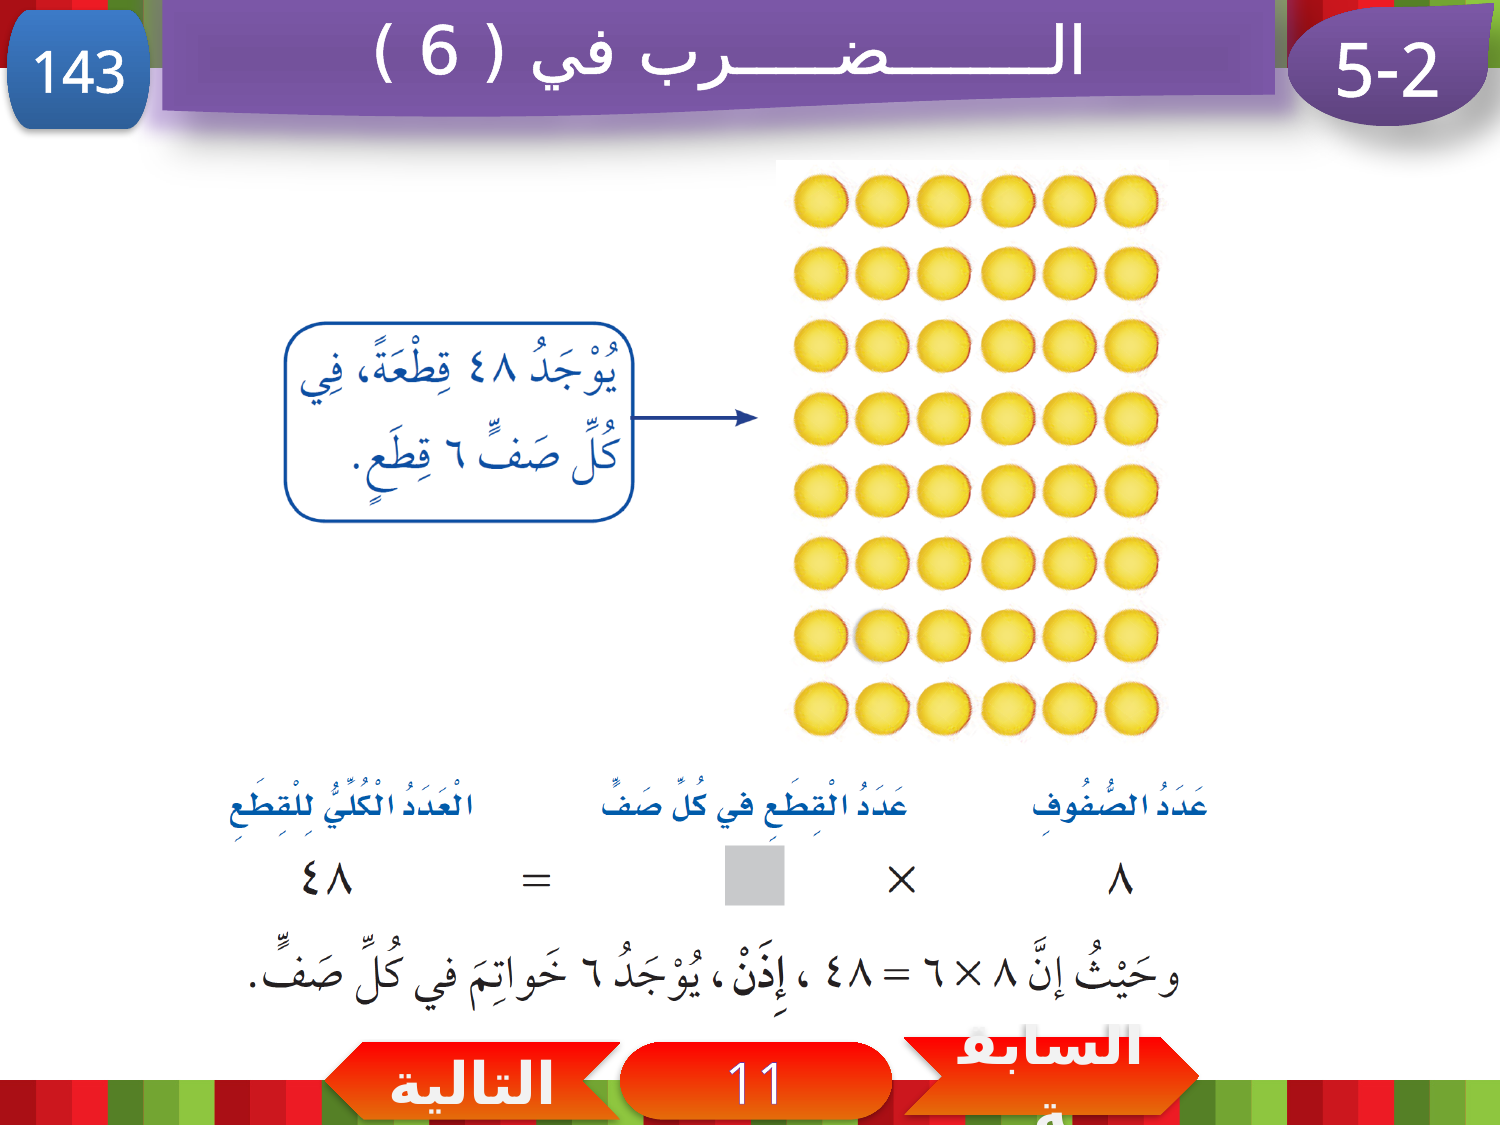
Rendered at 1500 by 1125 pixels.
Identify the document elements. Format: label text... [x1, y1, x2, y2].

text_box التالية [324, 1041, 621, 1120]
text_box السابقة [903, 1037, 1200, 1116]
text_box 5-2 [1287, 2, 1495, 127]
picture [0, 0, 1500, 1125]
text_box 143 [7, 9, 150, 129]
text_box 11 [620, 1041, 892, 1120]
text_box الــــــــضـــــرب في ( 6 ) [162, 0, 1275, 117]
